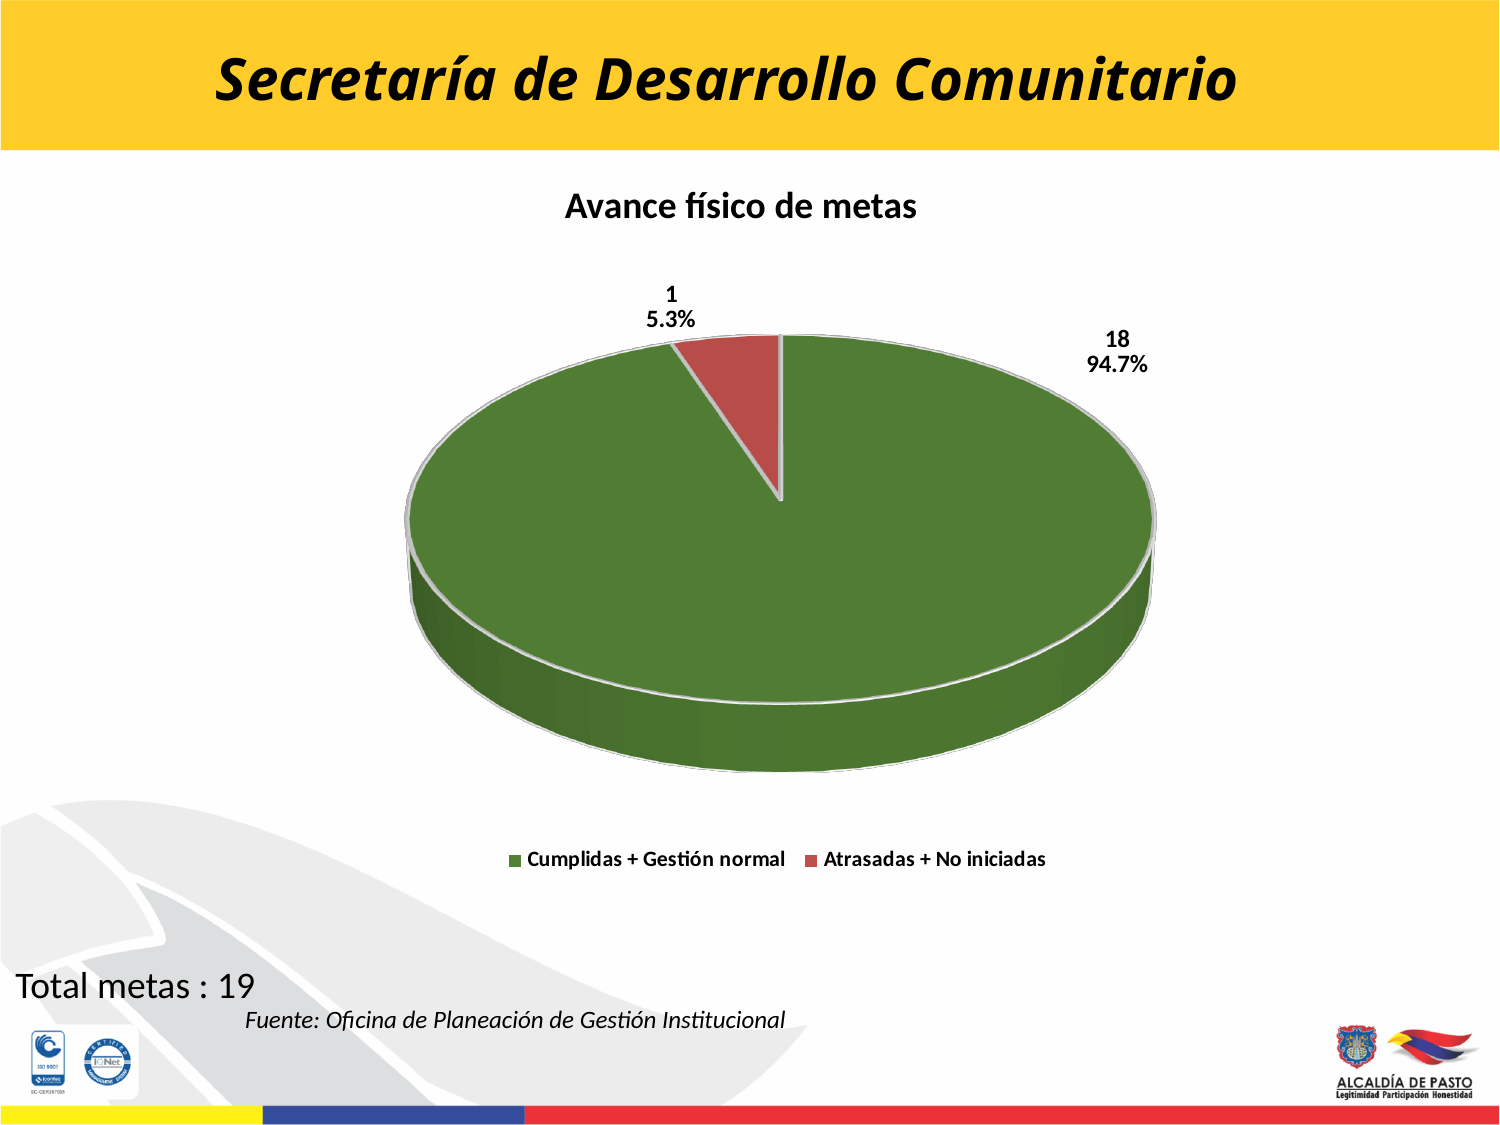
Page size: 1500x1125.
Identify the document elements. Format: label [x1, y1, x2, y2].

chart [229, 273, 1331, 880]
picture [0, 0, 1500, 1125]
